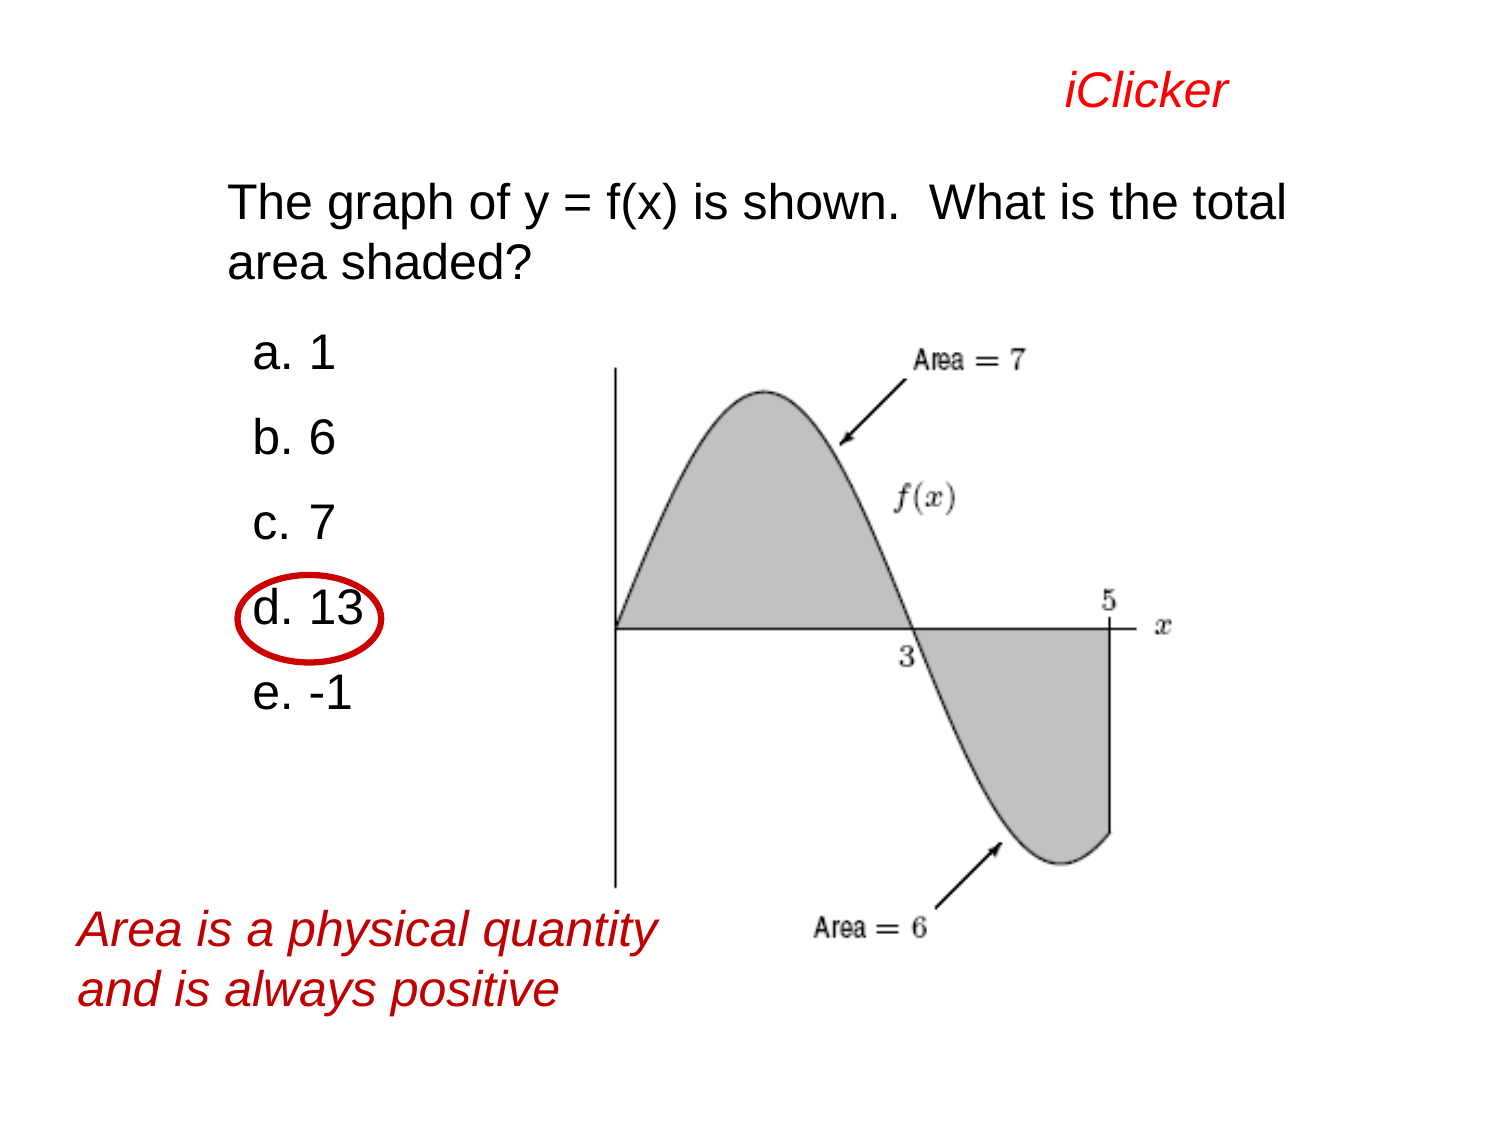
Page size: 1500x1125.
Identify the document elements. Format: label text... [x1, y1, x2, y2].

text_box 1 6 7 13 -1 [237, 312, 535, 728]
text_box iClicker [1050, 49, 1313, 125]
text_box Area is a physical quantity and is always positive [62, 888, 700, 1024]
text_box The graph of y = f(x) is shown. What is the total area shaded? [212, 162, 1338, 298]
text_box [235, 572, 384, 665]
picture [537, 312, 1213, 960]
